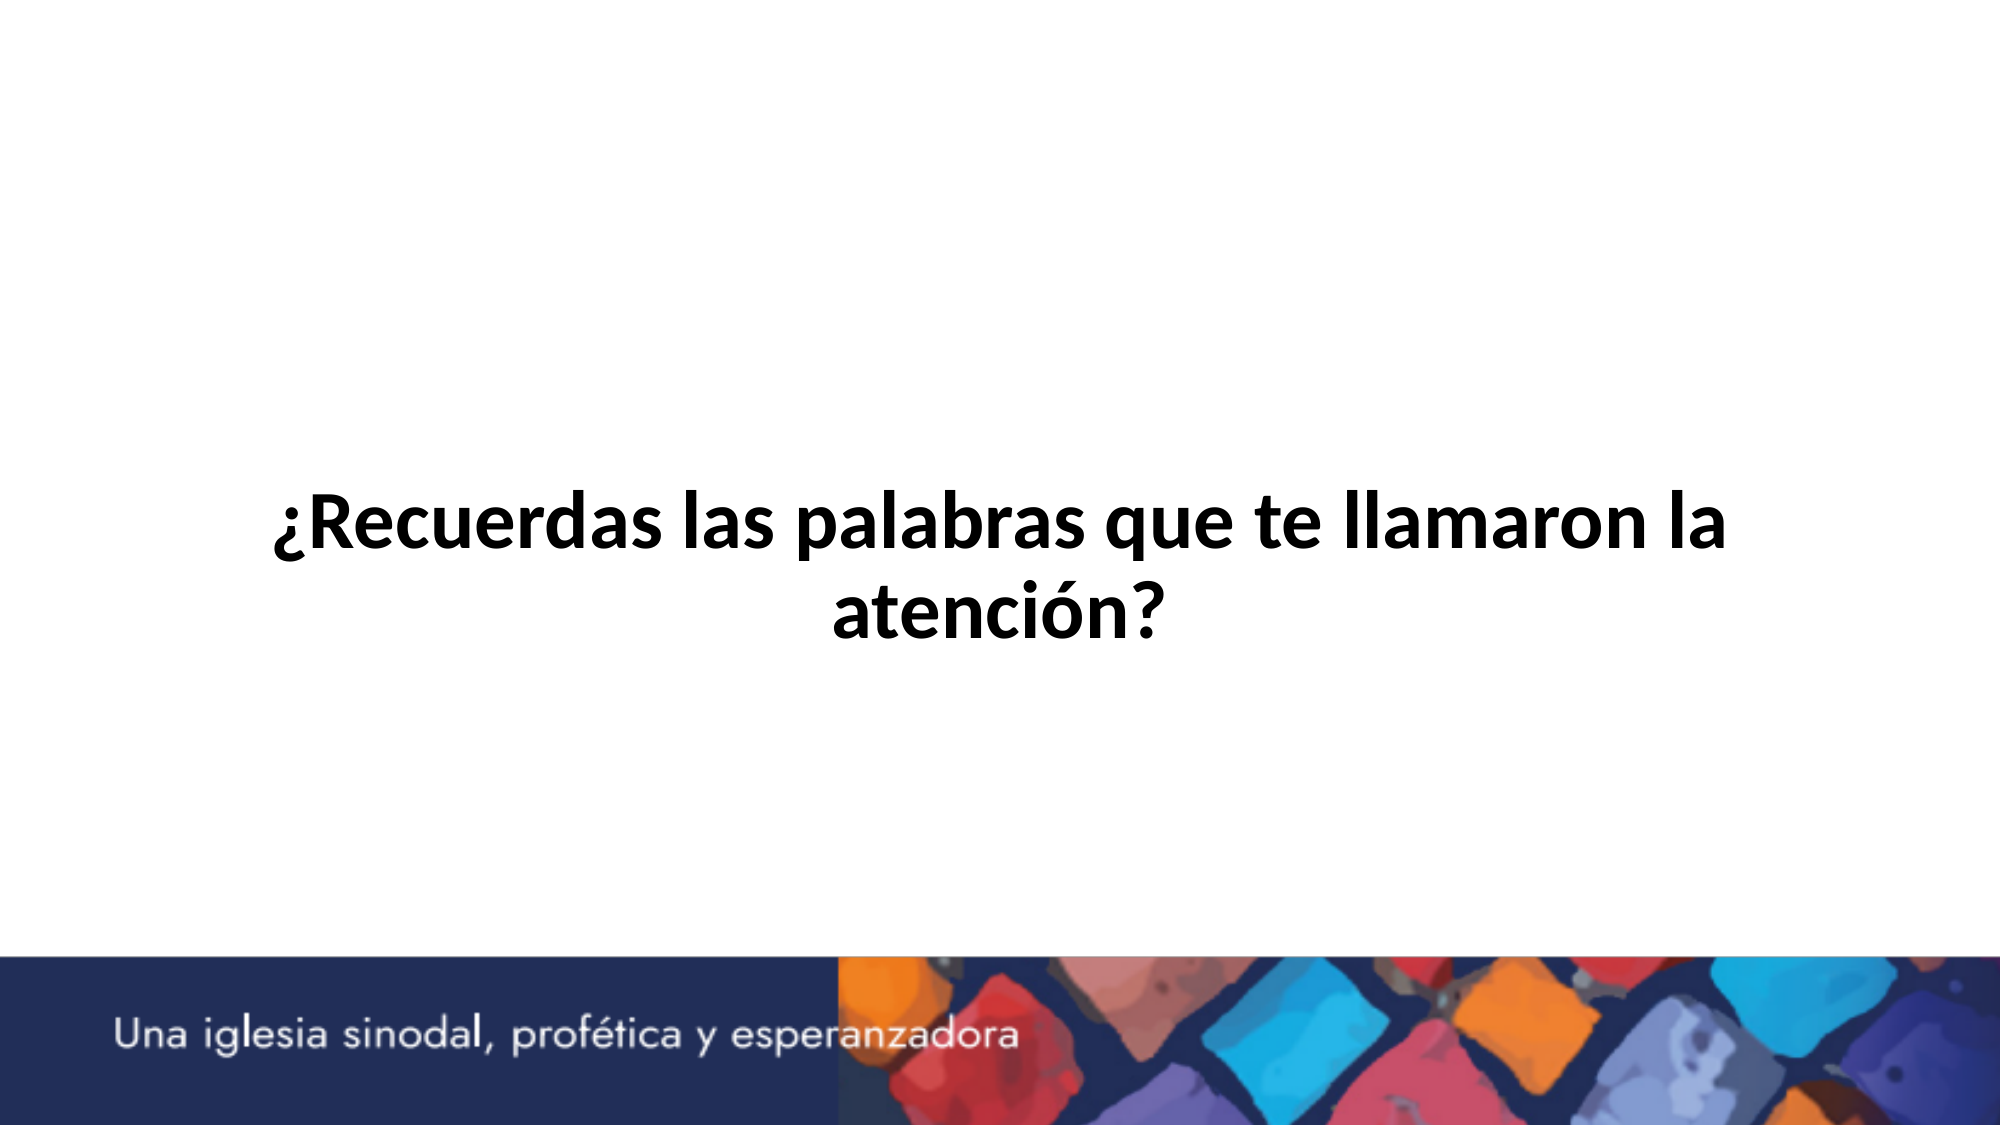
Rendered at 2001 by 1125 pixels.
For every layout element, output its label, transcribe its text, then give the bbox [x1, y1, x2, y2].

title ¿Recuerdas las palabras que te llamaron la atención? [199, 468, 1801, 953]
picture [0, 953, 2000, 1125]
